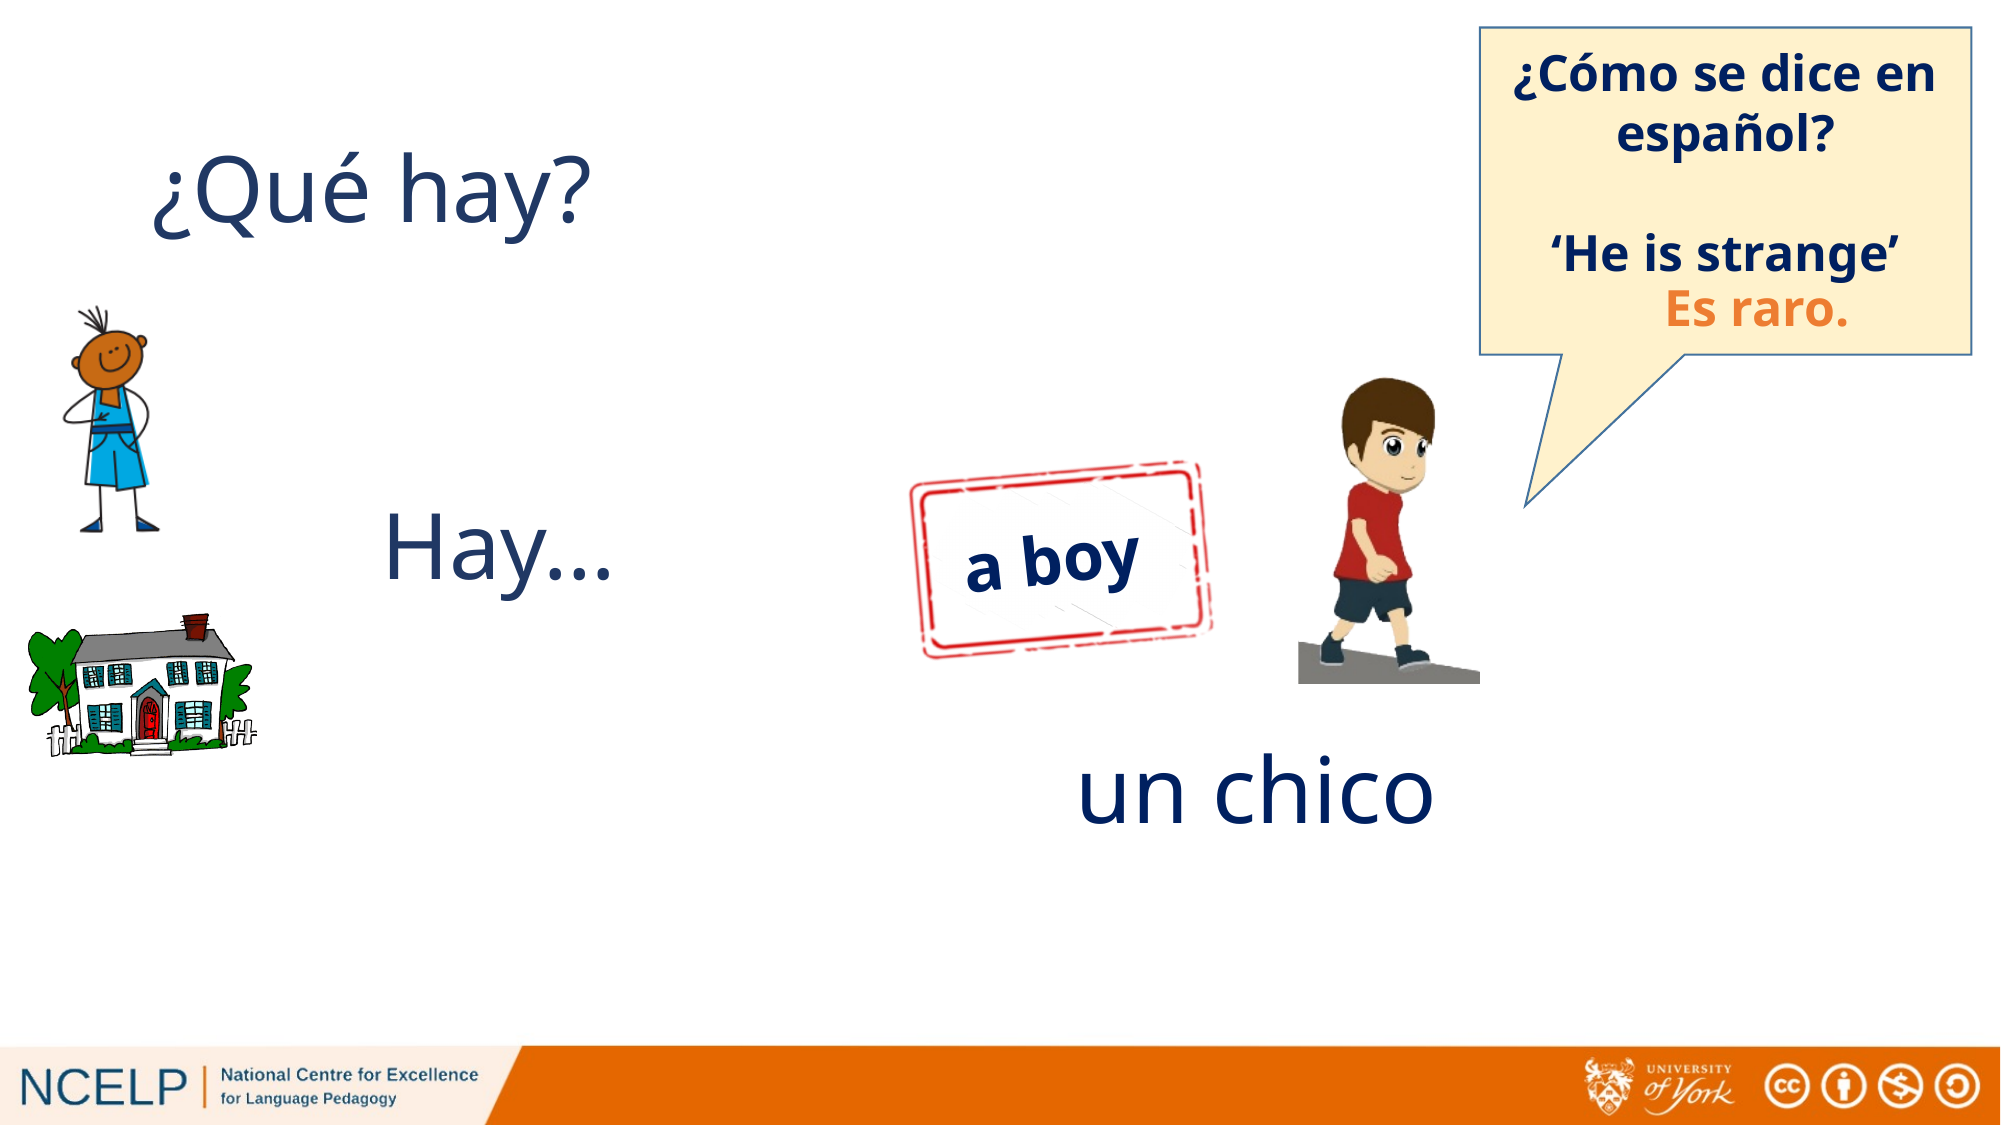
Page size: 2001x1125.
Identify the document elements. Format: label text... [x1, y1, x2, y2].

text_box Hay… [366, 441, 739, 659]
text_box Es raro. [1650, 268, 1892, 344]
picture [0, 0, 2001, 1125]
title ¿Qué hay? [137, 72, 799, 313]
text_box un chico [1061, 724, 1683, 850]
text_box ¿Cómo se dice en español? ‘He is strange’ [1478, 26, 1973, 509]
